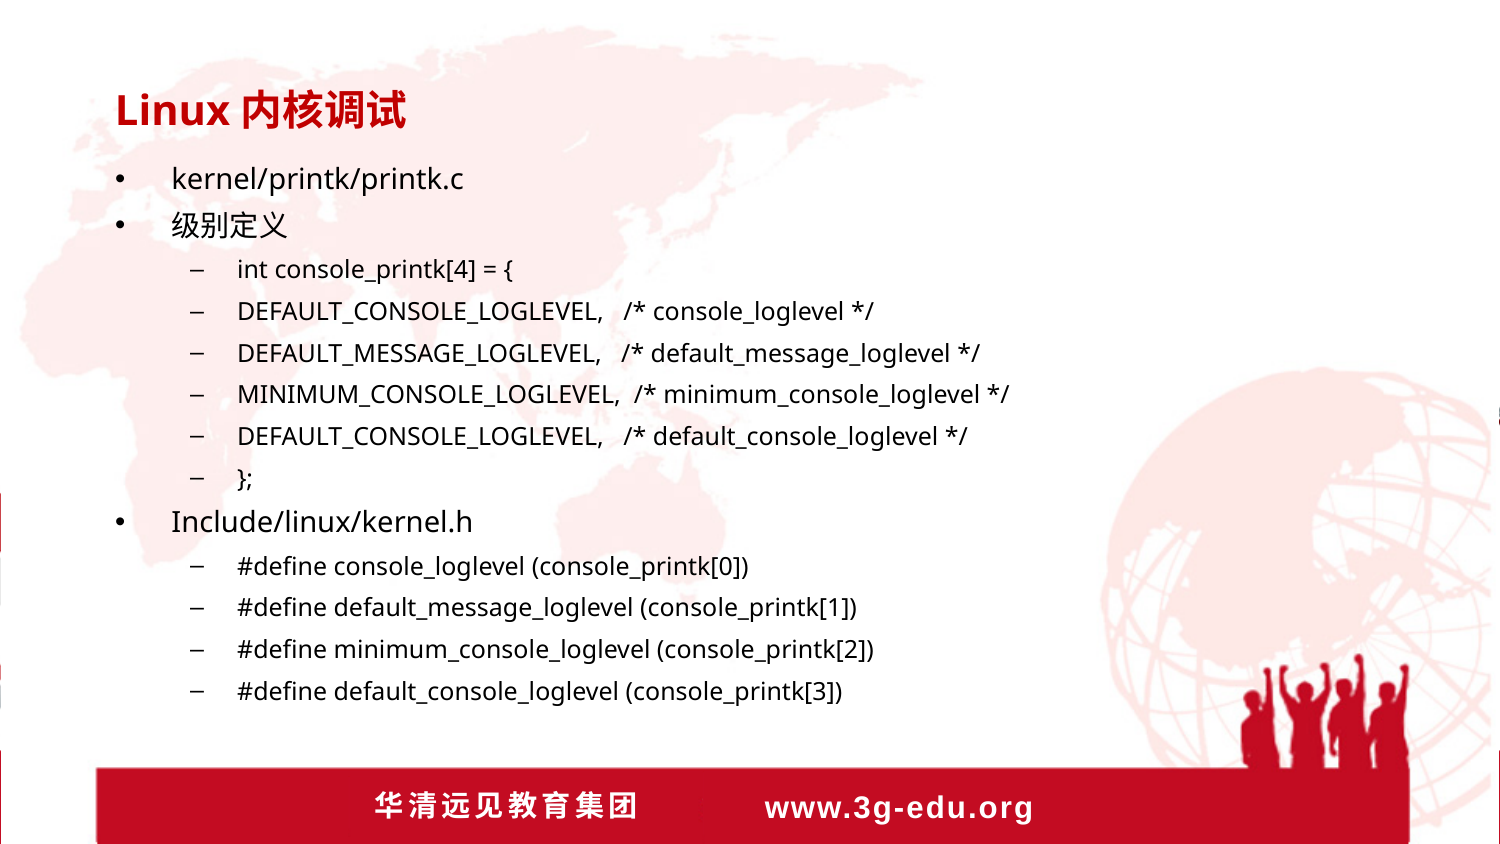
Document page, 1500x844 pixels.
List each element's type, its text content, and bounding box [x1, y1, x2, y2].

picture [0, 0, 1500, 844]
list kernel/printk/printk.c 级别定义 int console_printk[4] = { DEFAULT_CONSOLE_LOGLEVEL, /* console_loglevel */ DEFAULT_MESSAGE_LOGLEVEL, /* default_message_loglevel */ MINIMUM_CONSOLE_LOGLEVEL, /* minimum_console_loglevel */ DEFAULT_CONSOLE_LOGLEVEL, /* default_console_loglevel */ }; Include/linux/kernel.h #define console_loglevel (console_printk[0]) #define default_message_loglevel (console_printk[1]) #define minimum_console_loglevel (console_printk[2]) #define default_console_loglevel (console_printk[3]) [100, 153, 1412, 765]
list Linux内核调试 [100, 76, 1117, 139]
